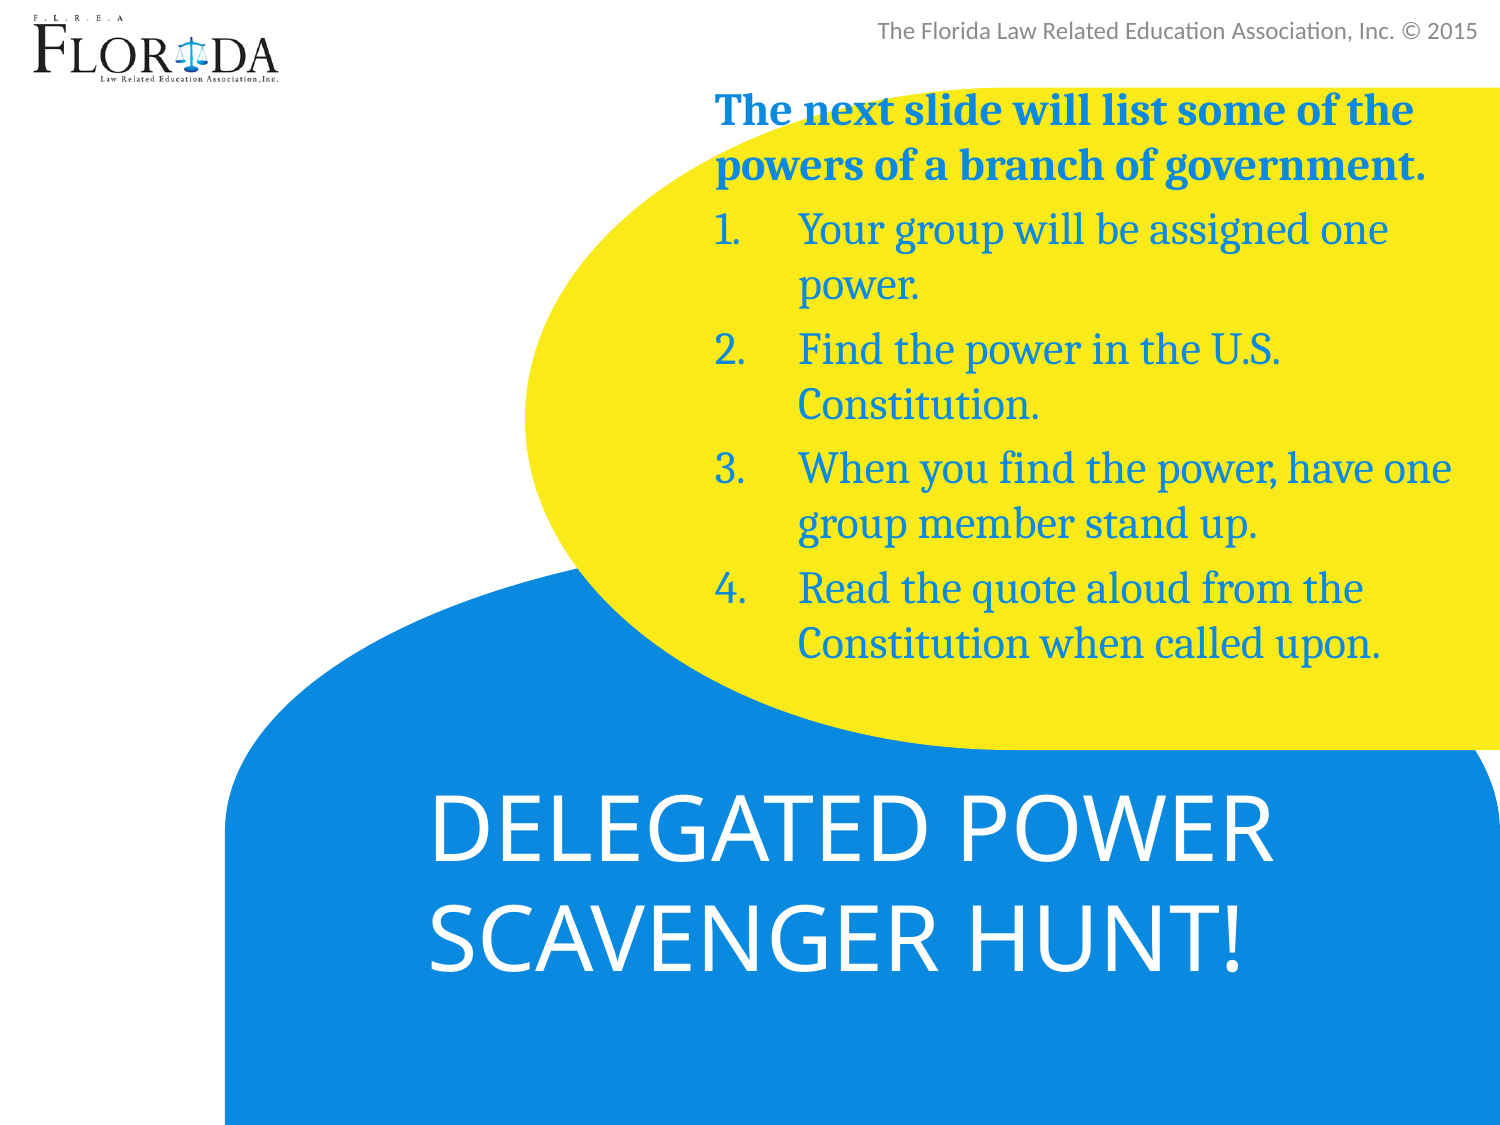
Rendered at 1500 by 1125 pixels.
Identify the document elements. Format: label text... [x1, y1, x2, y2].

list The next slide will list some of the powers of a branch of government. Your group will be assigned one power. Find the power in the U.S. Constitution. When you find the power, have one group member stand up. Read the quote aloud from the Constitution when called upon. [699, 62, 1475, 675]
title Delegated Power Scavenger hunt! [412, 762, 1500, 986]
picture [12, 0, 313, 88]
